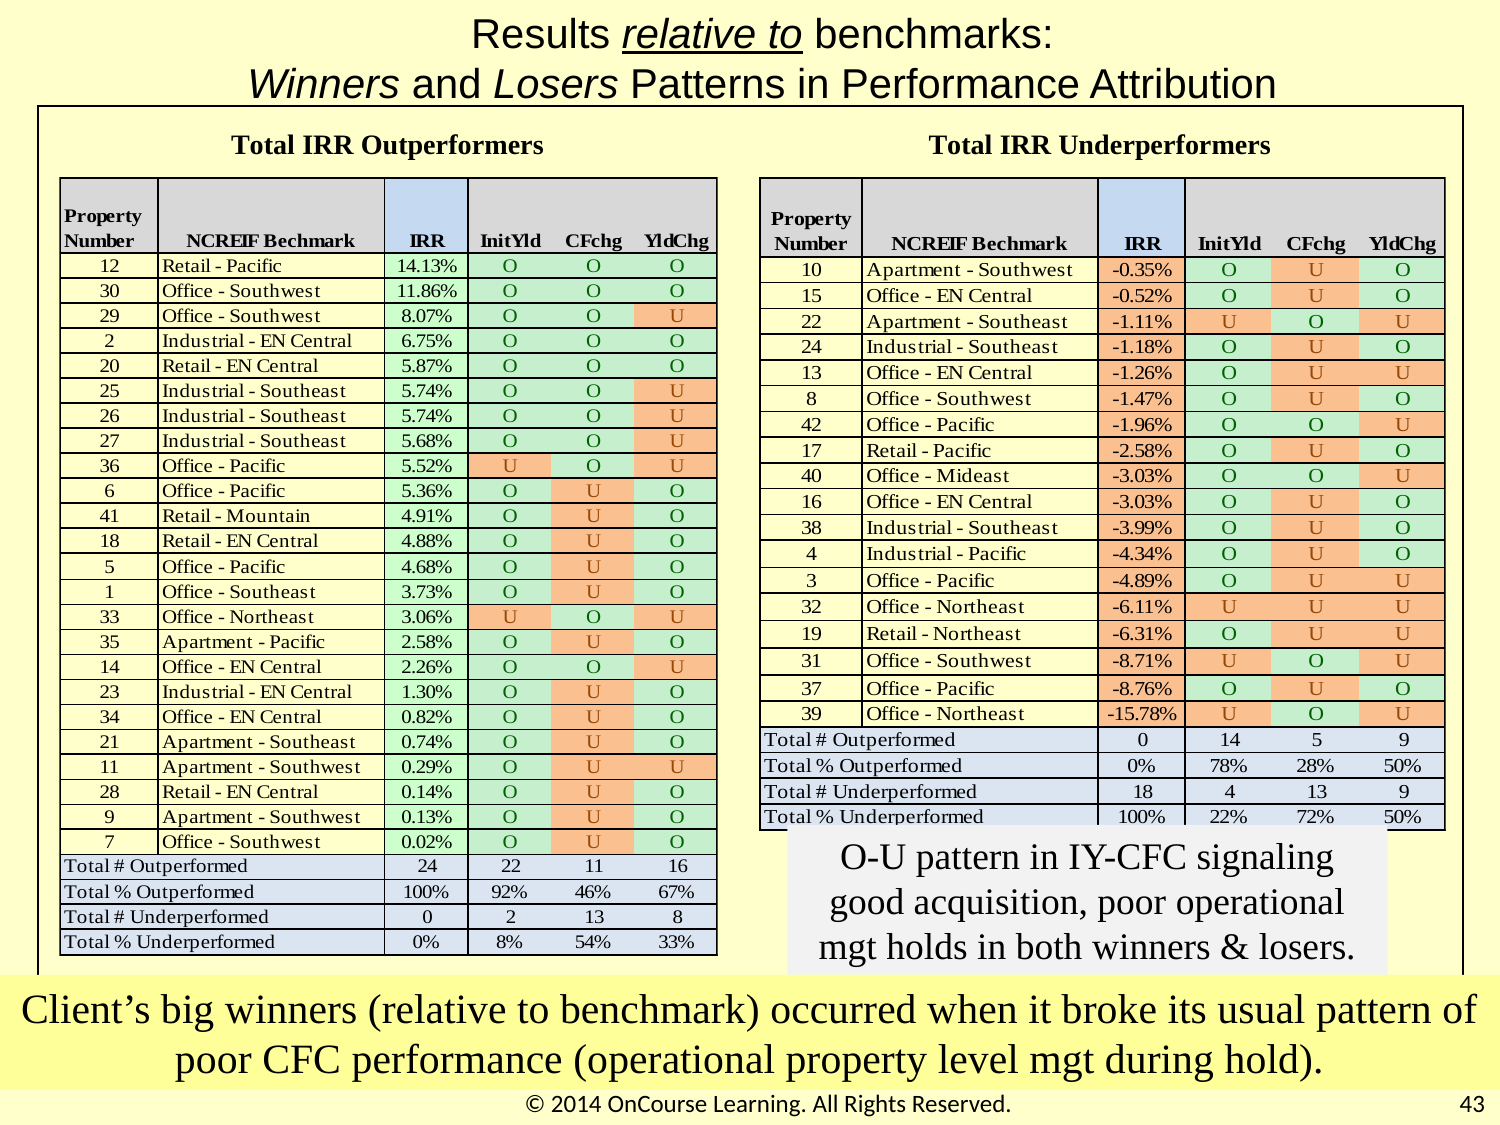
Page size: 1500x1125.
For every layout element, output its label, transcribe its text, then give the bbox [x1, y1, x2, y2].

text_box Results relative to benchmarks: Winners and Losers Patterns in Performance Attribution [87, 0, 1438, 105]
picture [0, 105, 1500, 1087]
slide_number 43 [1074, 1087, 1500, 1125]
footer © 2014 OnCourse Learning. All Rights Reserved. [249, 1087, 1074, 1125]
